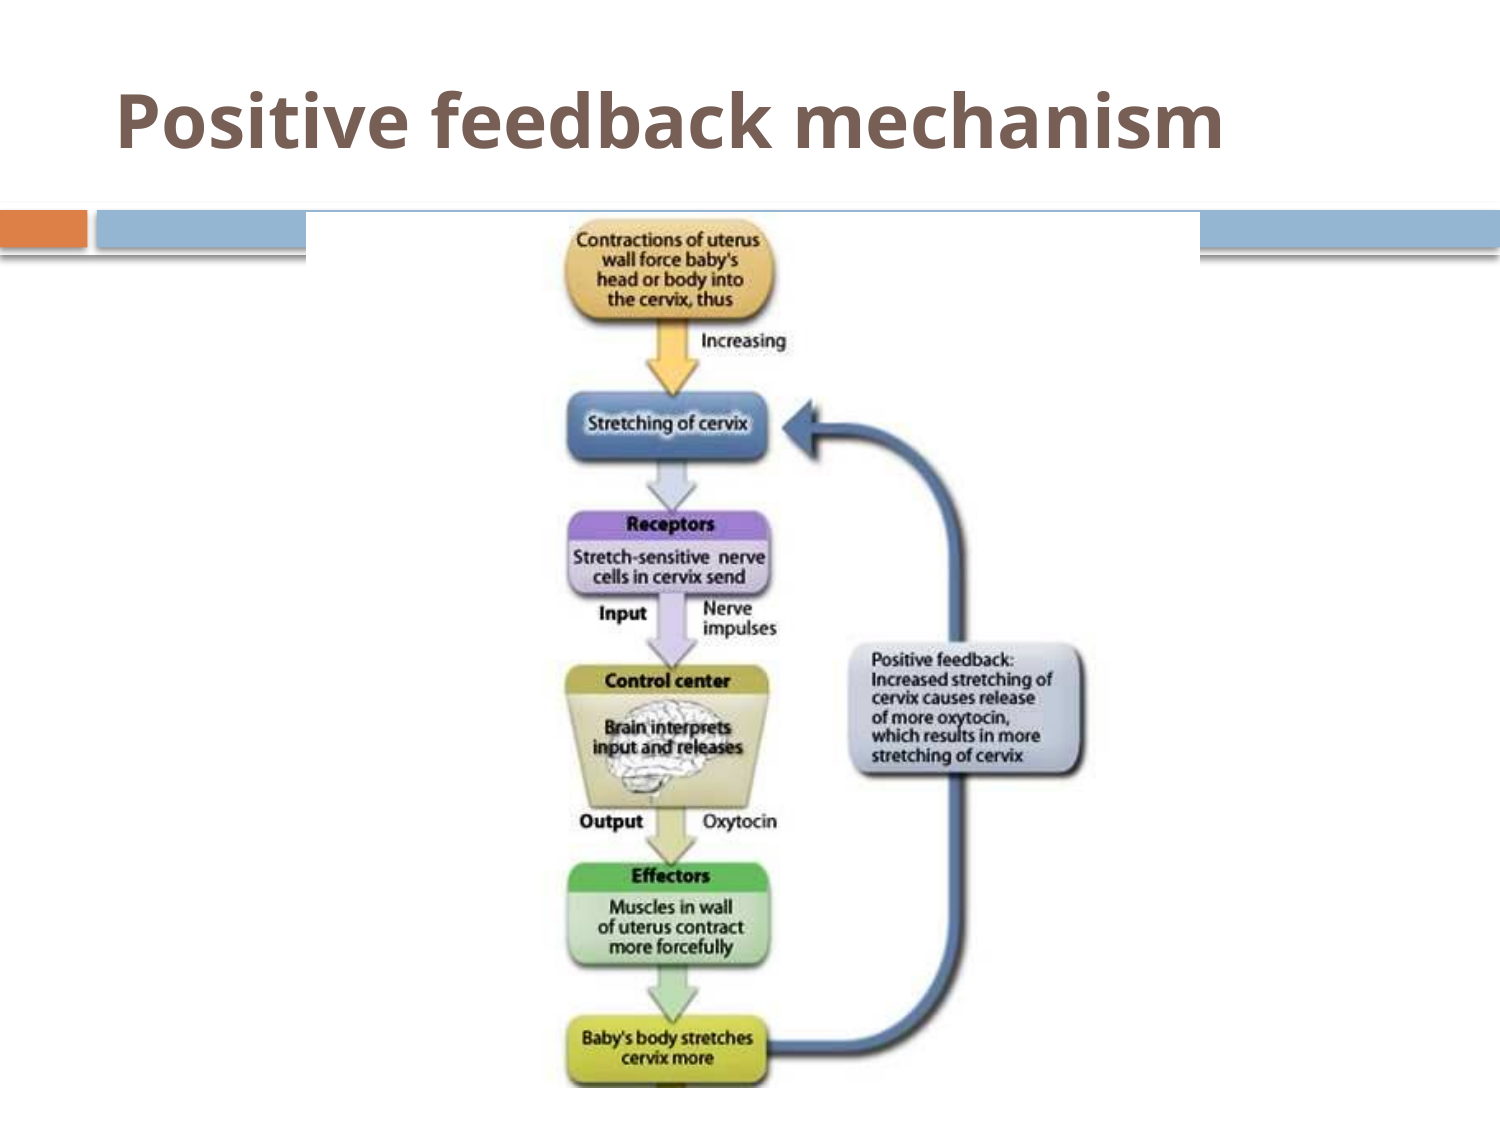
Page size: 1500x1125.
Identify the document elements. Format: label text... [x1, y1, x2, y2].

picture [306, 212, 1201, 1088]
title Positive feedback mechanism [99, 37, 1438, 200]
